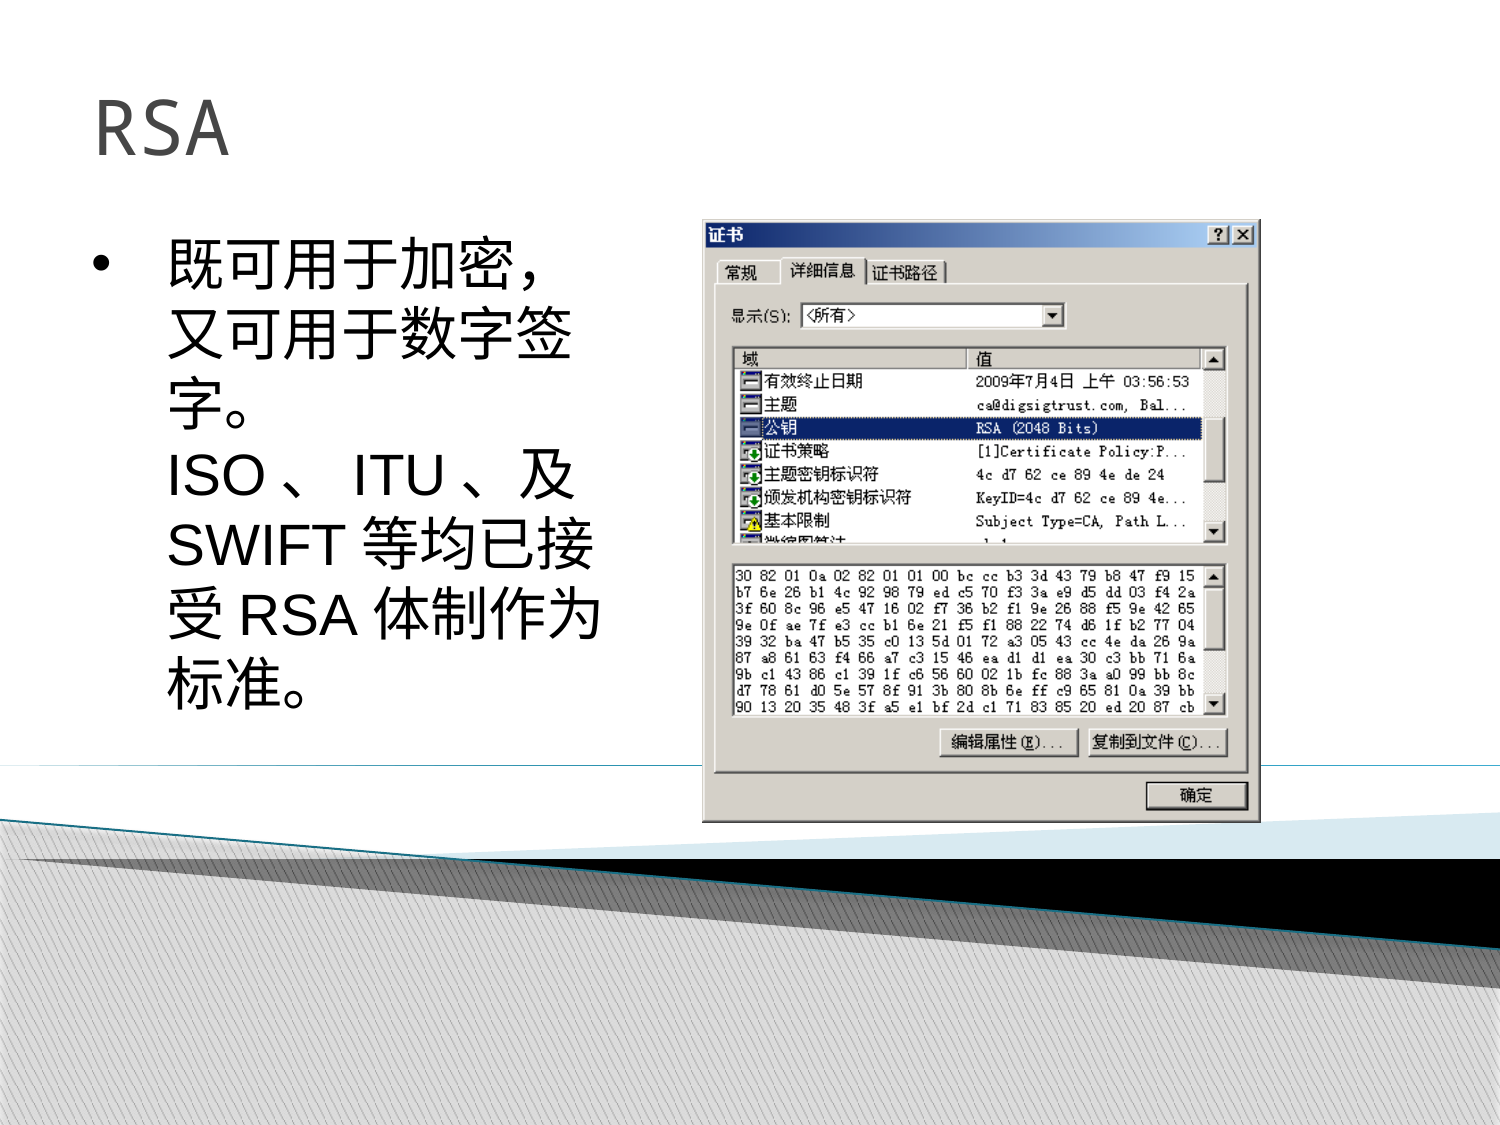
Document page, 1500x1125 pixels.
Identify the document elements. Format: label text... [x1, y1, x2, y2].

text_box 既可用于加密，又可用于数字签字。 ISO、ITU、及SWIFT等均已接受RSA体制作为标准。 [76, 219, 641, 725]
text_box RSA [77, 70, 247, 178]
picture [702, 219, 1261, 823]
picture [5, 859, 1500, 989]
